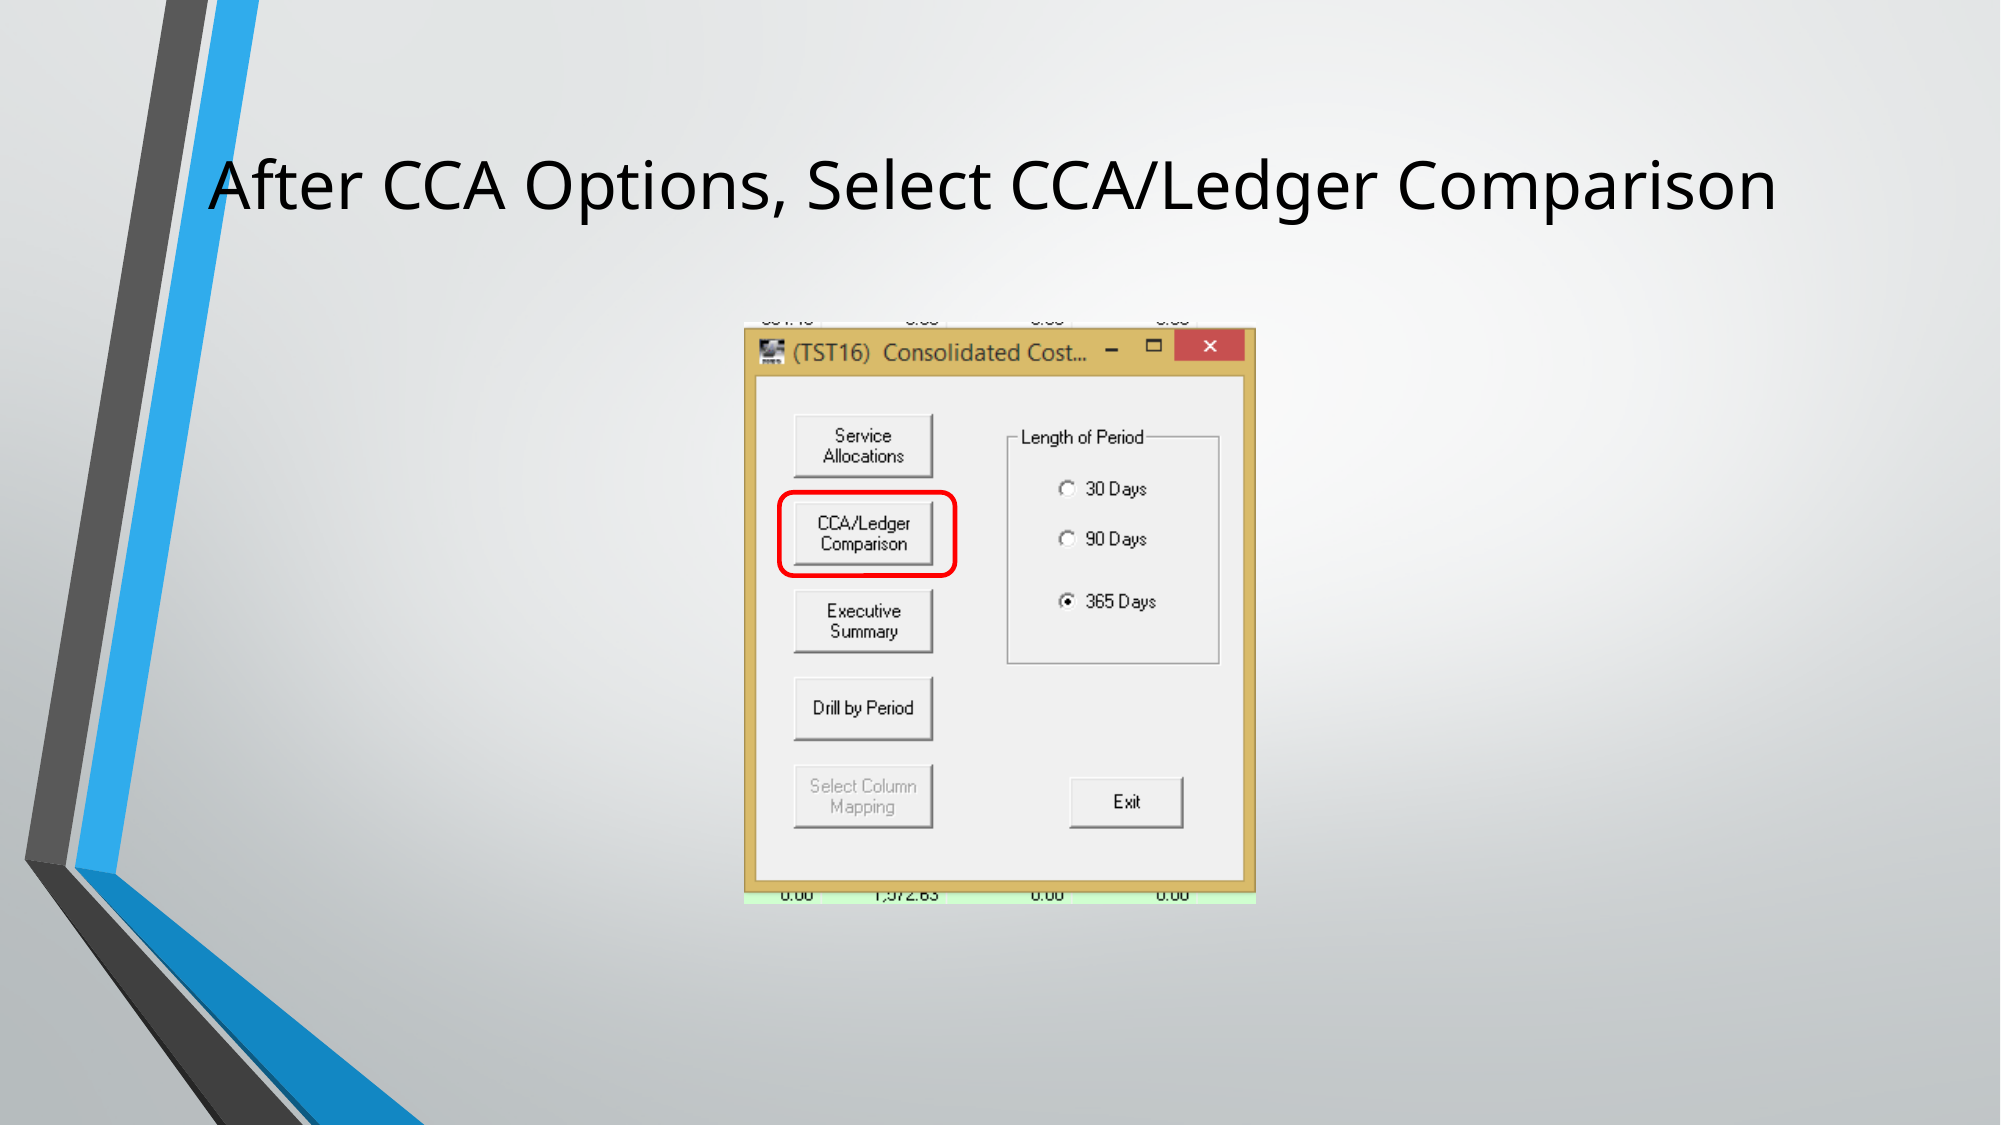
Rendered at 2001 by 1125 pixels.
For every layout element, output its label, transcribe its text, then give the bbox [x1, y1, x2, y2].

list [744, 322, 1256, 904]
title After CCA Options, Select CCA/Ledger Comparison [132, 130, 1858, 235]
